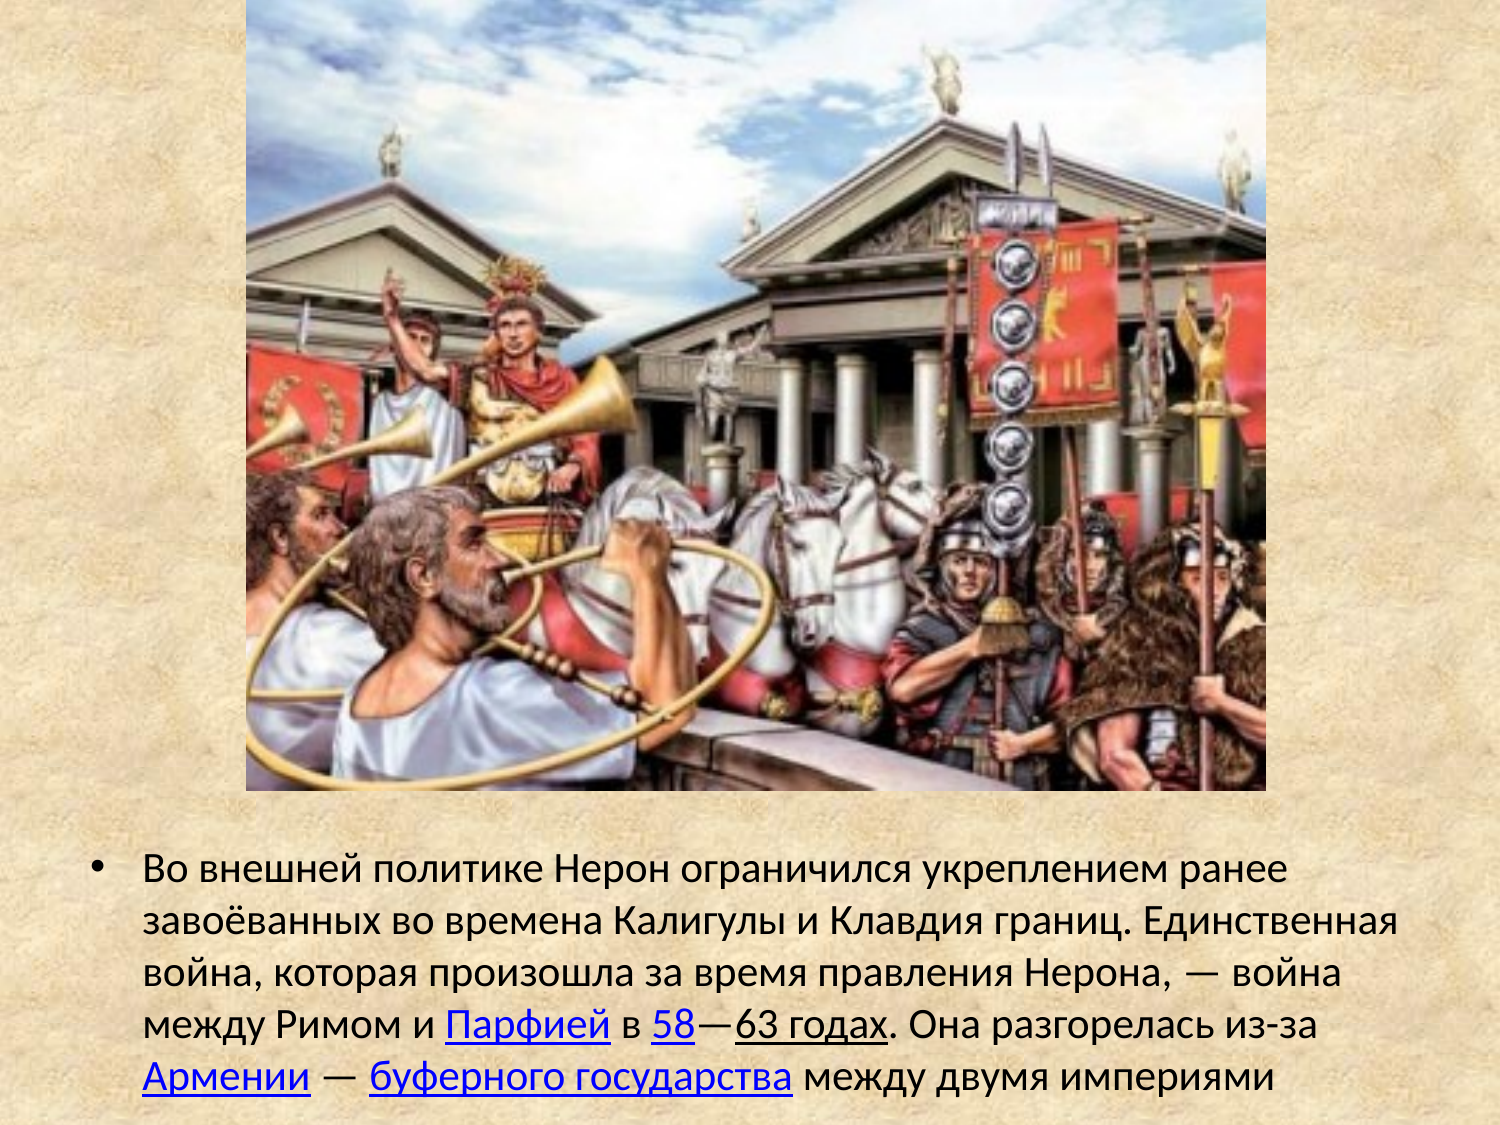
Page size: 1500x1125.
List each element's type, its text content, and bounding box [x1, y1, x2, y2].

list Во внешней политике Нерон ограничился укреплением ранее завоёванных во времена Калигулы и Клавдия границ. Единственная война, которая произошла за время правления Нерона, — война между Римом и Парфией в 58—63 годах. Она разгорелась из-за Армении — буферного государства между двумя империями [75, 832, 1425, 1125]
picture [0, 0, 1500, 1125]
